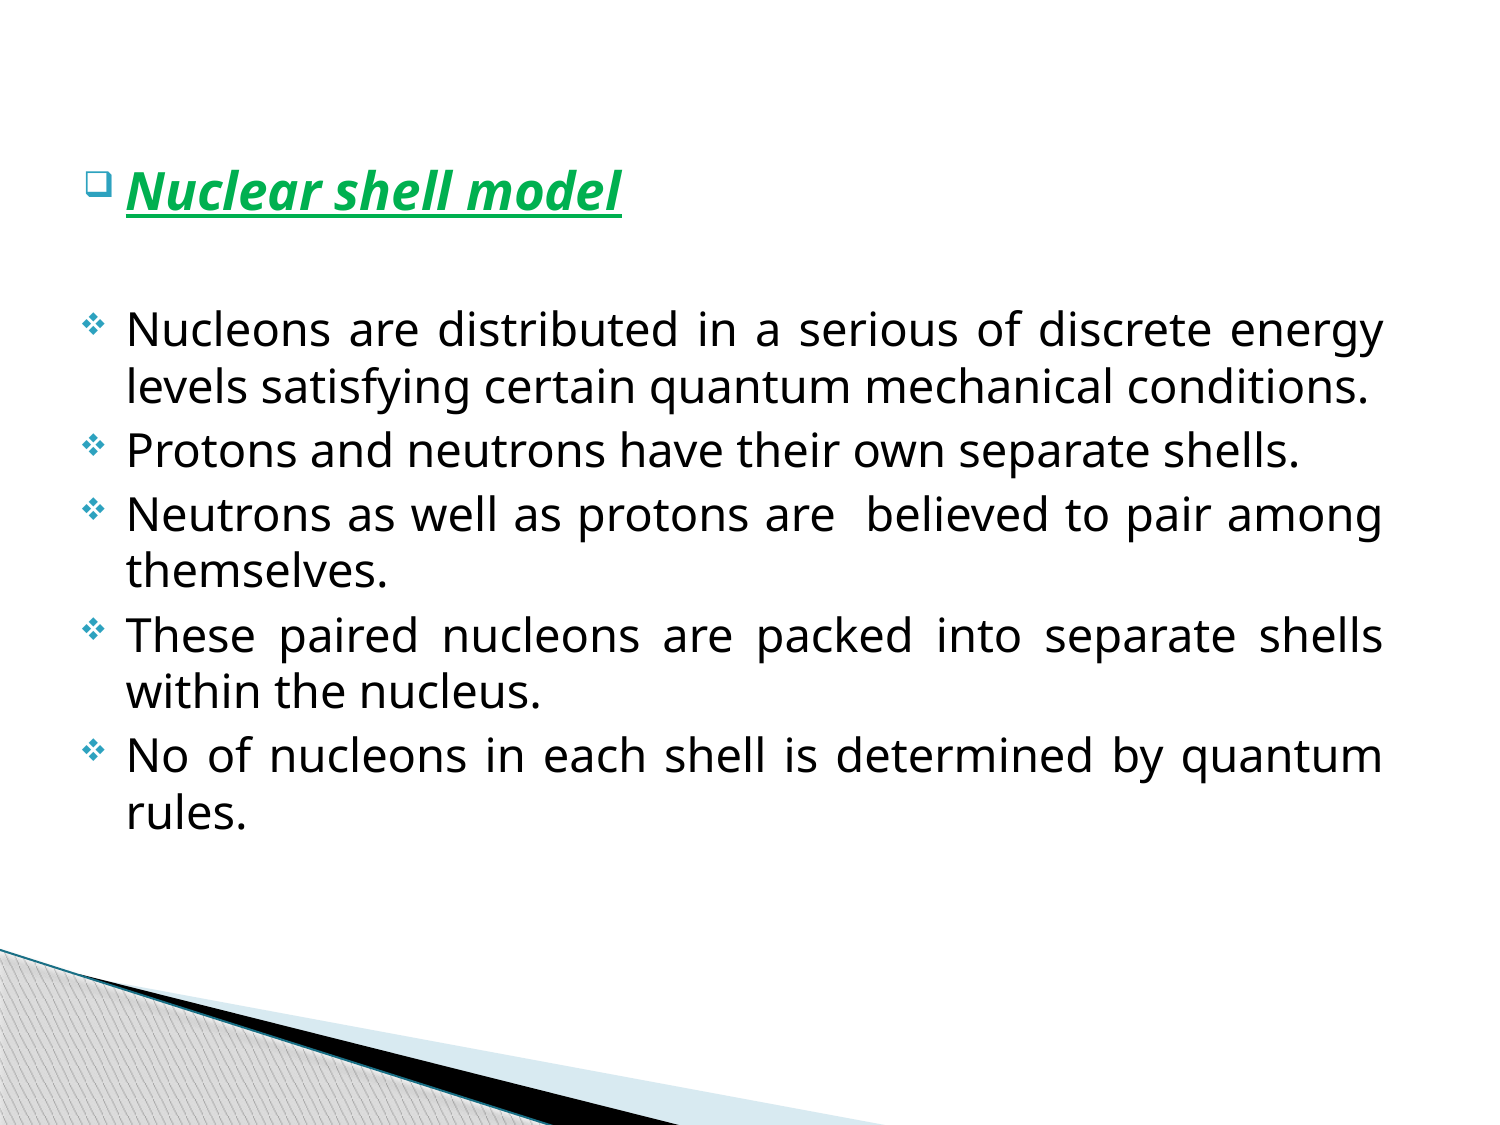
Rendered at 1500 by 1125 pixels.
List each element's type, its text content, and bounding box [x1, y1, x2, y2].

list Nuclear shell model Nucleons are distributed in a serious of discrete energy levels satisfying certain quantum mechanical conditions. Protons and neutrons have their own separate shells. Neutrons as well as protons are believed to pair among themselves. These paired nucleons are packed into separate shells within the nucleus. No of nucleons in each shell is determined by quantum rules. [50, 149, 1400, 893]
